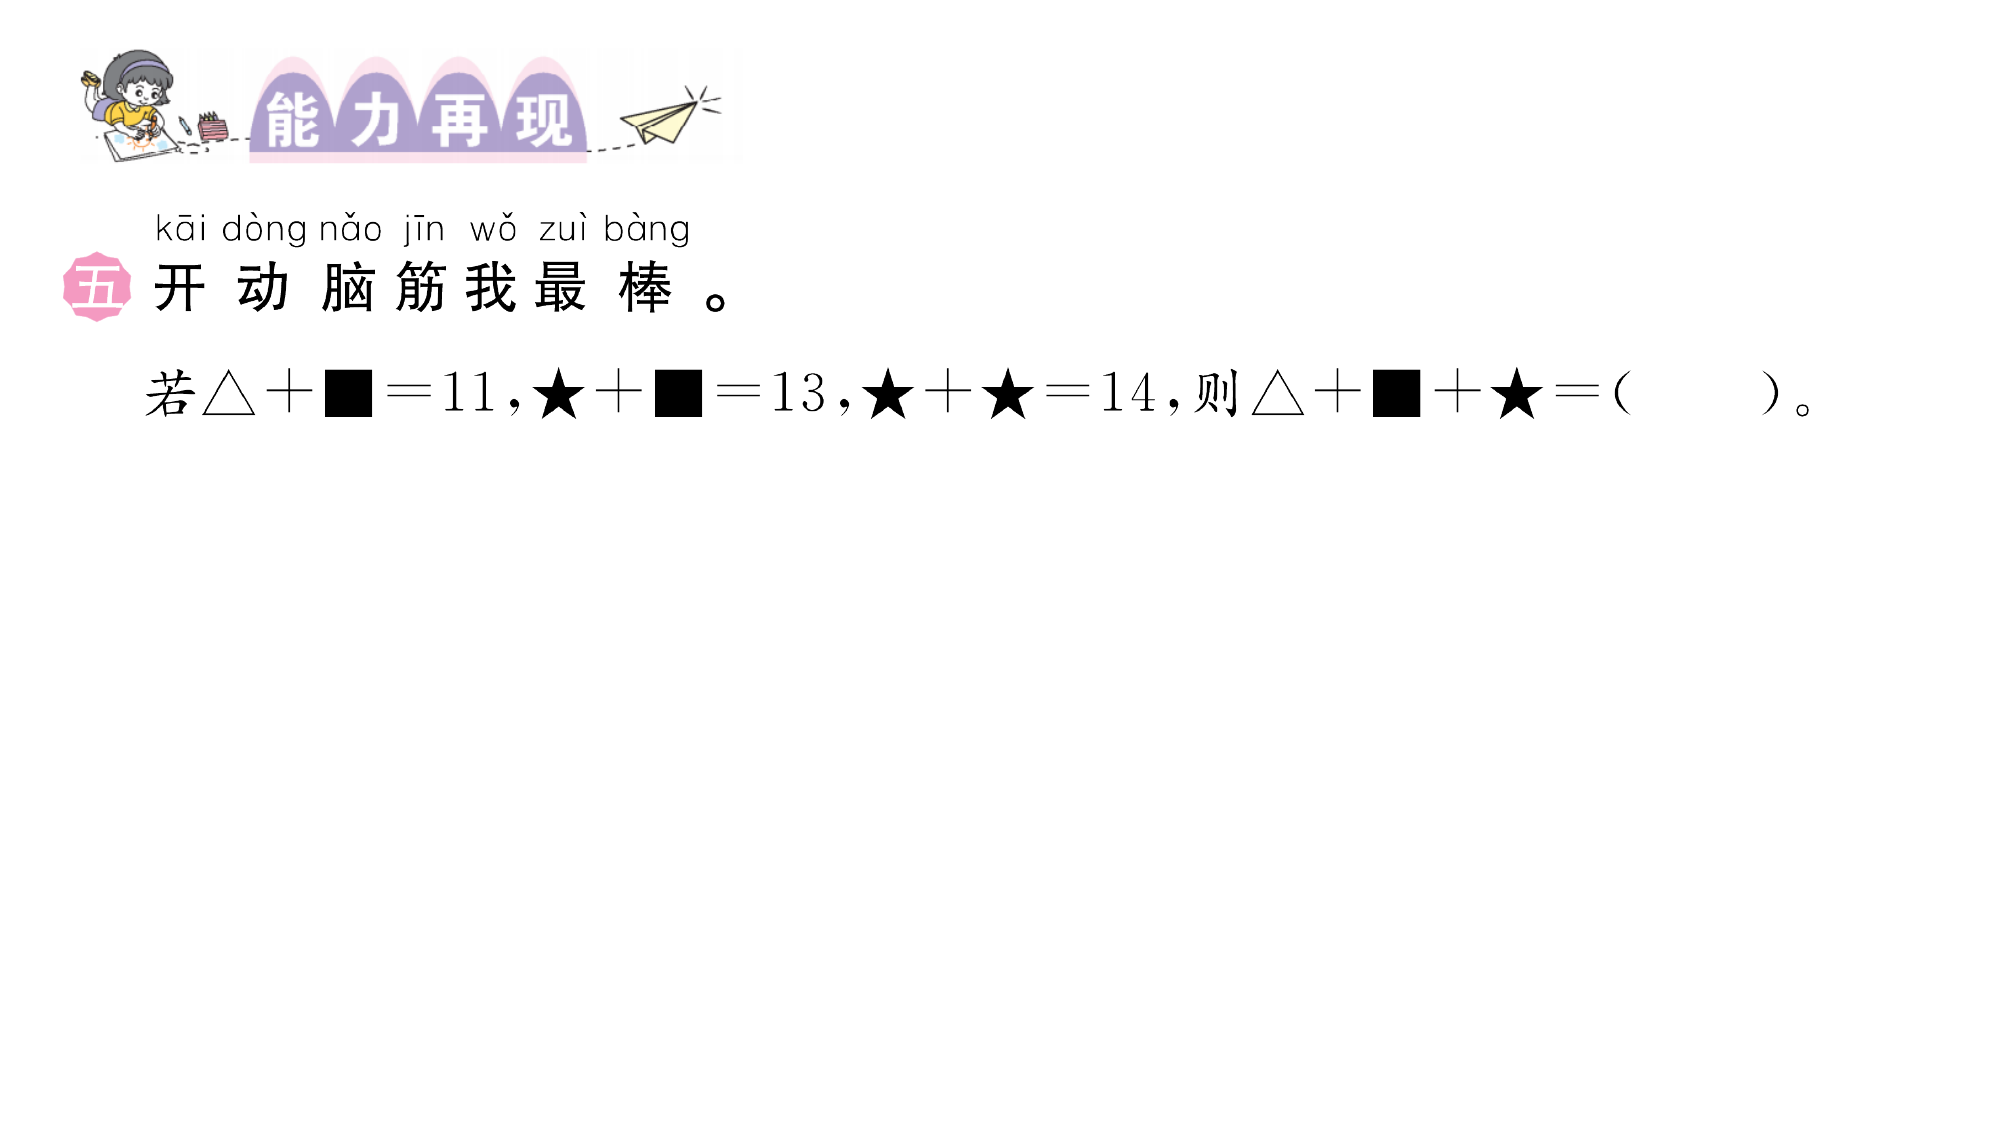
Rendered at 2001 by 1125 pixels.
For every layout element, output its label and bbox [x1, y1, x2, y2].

picture [58, 35, 1949, 430]
